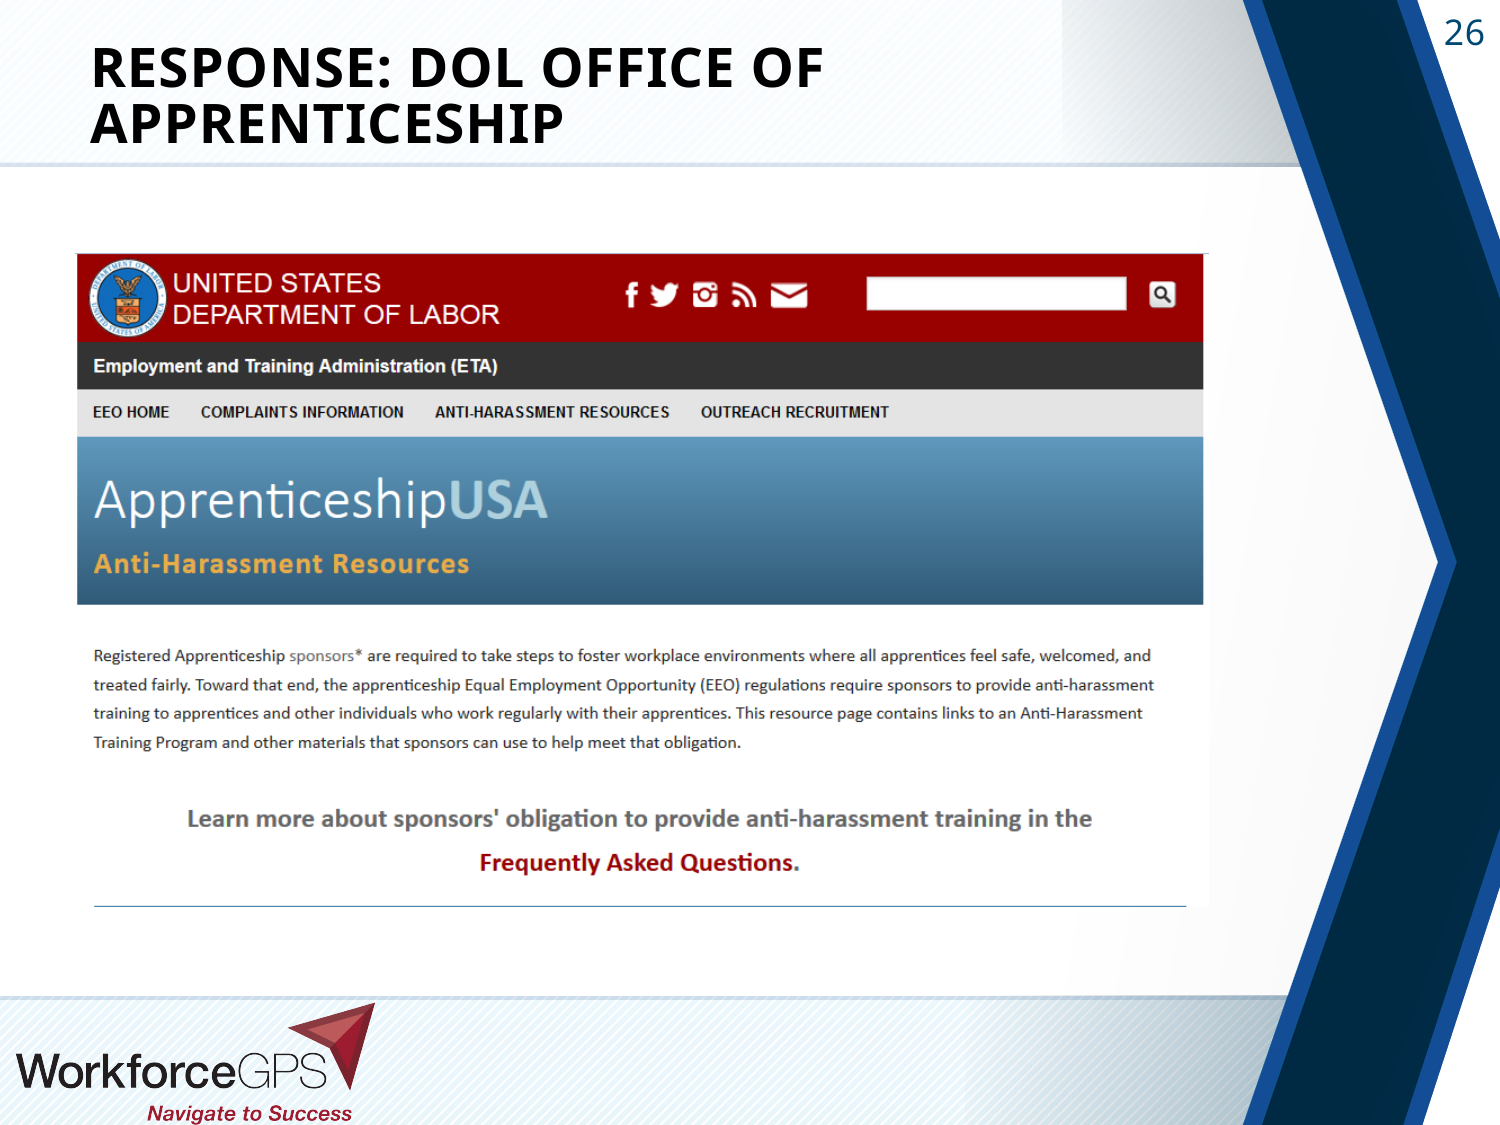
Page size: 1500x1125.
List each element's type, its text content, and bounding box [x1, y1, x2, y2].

picture [1230, 0, 1500, 1125]
picture [12, 1001, 379, 1125]
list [74, 253, 1209, 908]
title Response: DOL Office of Apprenticeship [75, 35, 1209, 163]
